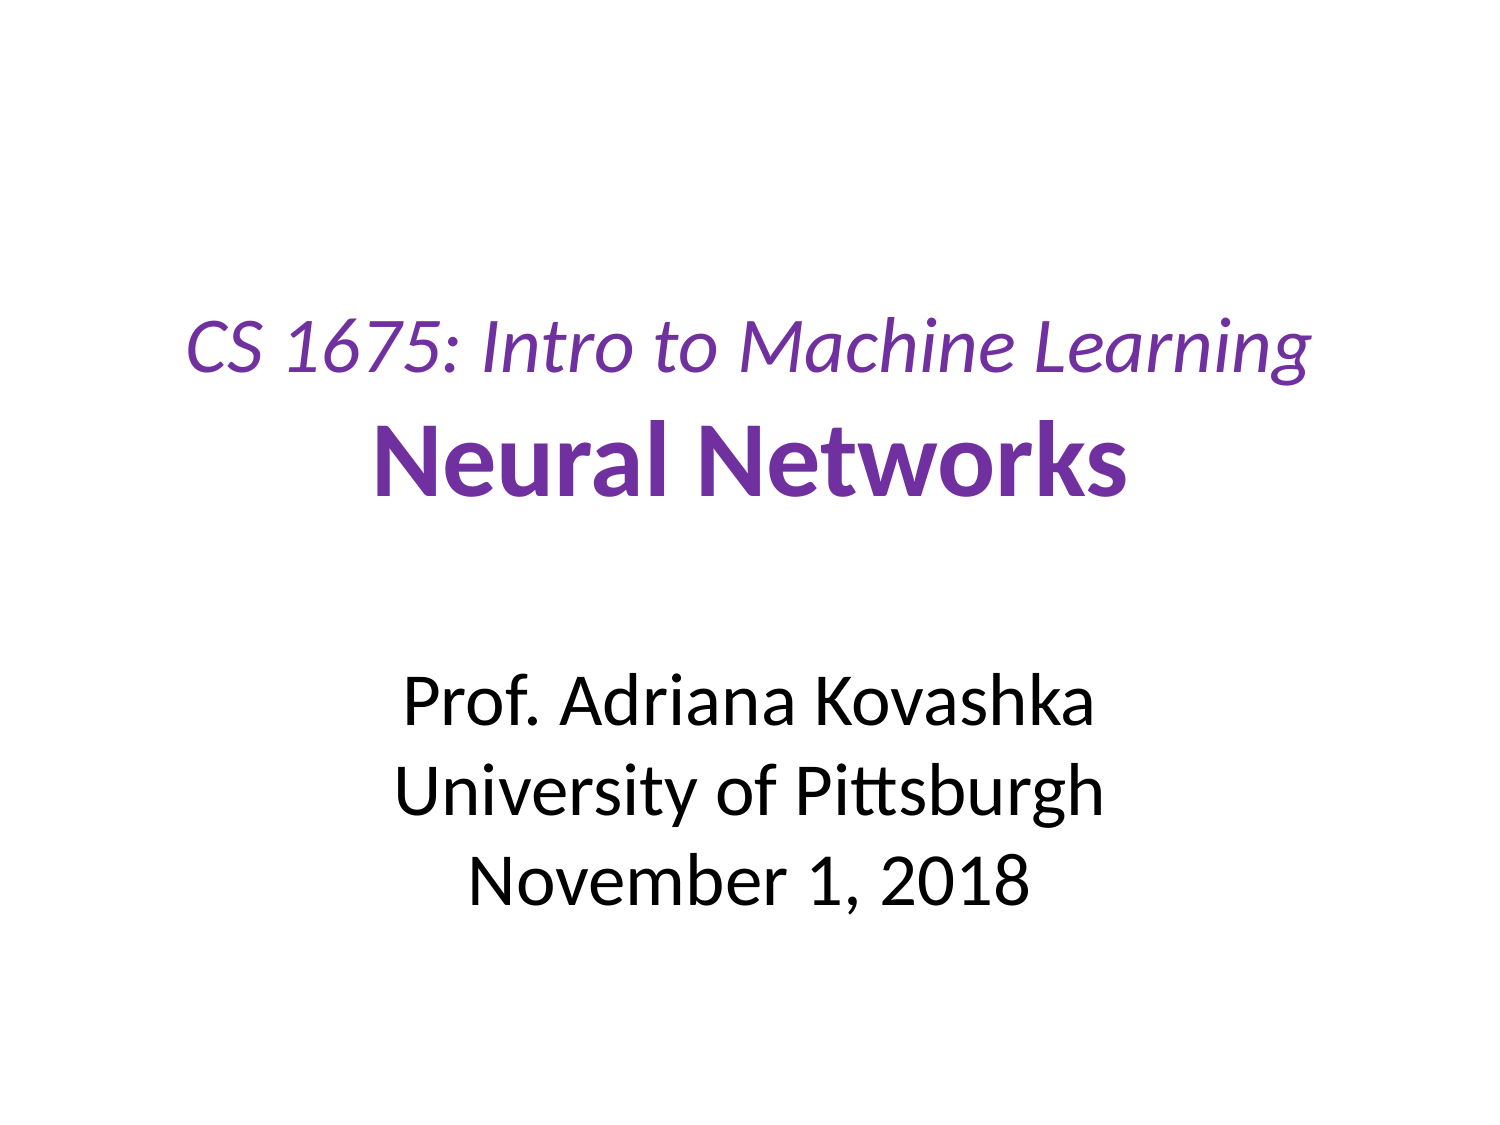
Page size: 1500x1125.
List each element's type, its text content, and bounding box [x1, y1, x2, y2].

subtitle Prof. Adriana Kovashka University of Pittsburgh November 1, 2018 [225, 642, 1275, 993]
title CS 1675: Intro to Machine Learning Neural Networks [0, 192, 1500, 618]
